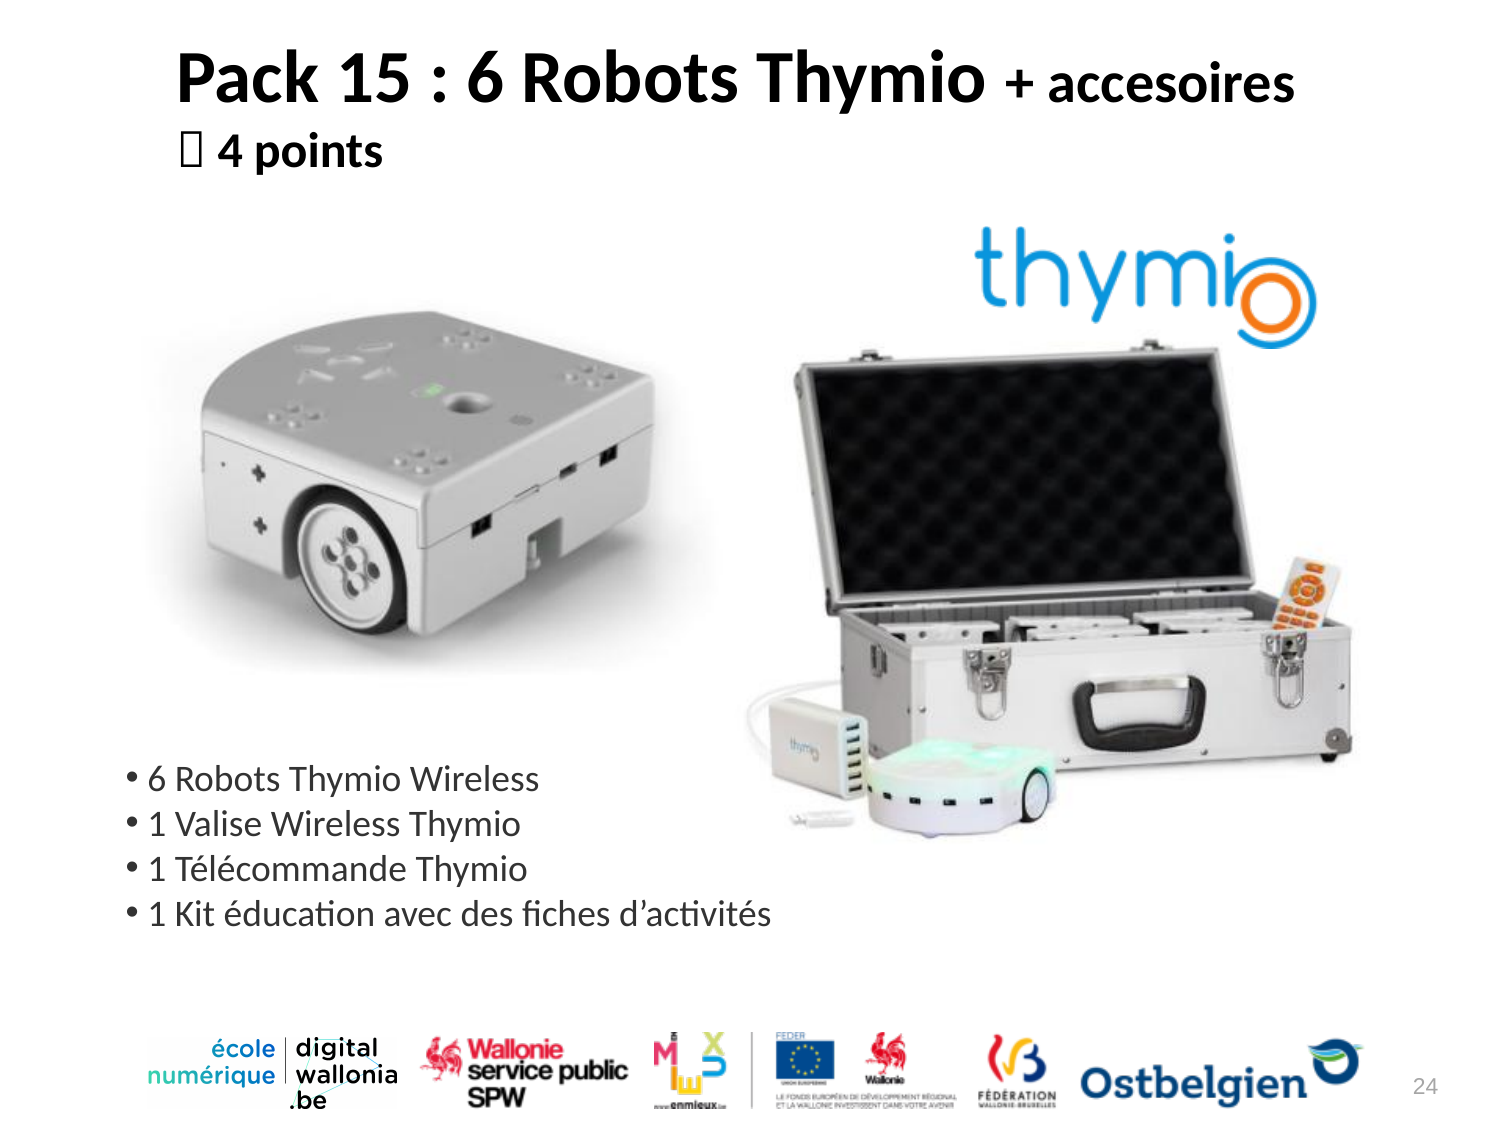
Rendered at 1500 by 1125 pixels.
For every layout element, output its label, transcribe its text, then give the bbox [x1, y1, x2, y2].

picture [654, 1032, 957, 1109]
picture [400, 1017, 649, 1125]
picture [147, 1037, 397, 1109]
text_box 6 Robots Thymio Wireless 1 Valise Wireless Thymio 1 Télécommande Thymio 1 Kit éducation avec des fiches d’activités [110, 746, 672, 942]
picture [966, 988, 1412, 1125]
picture [105, 199, 1440, 962]
text_box Pack 15 : 6 Robots Thymio + accesoires  4 points [161, 19, 1336, 194]
